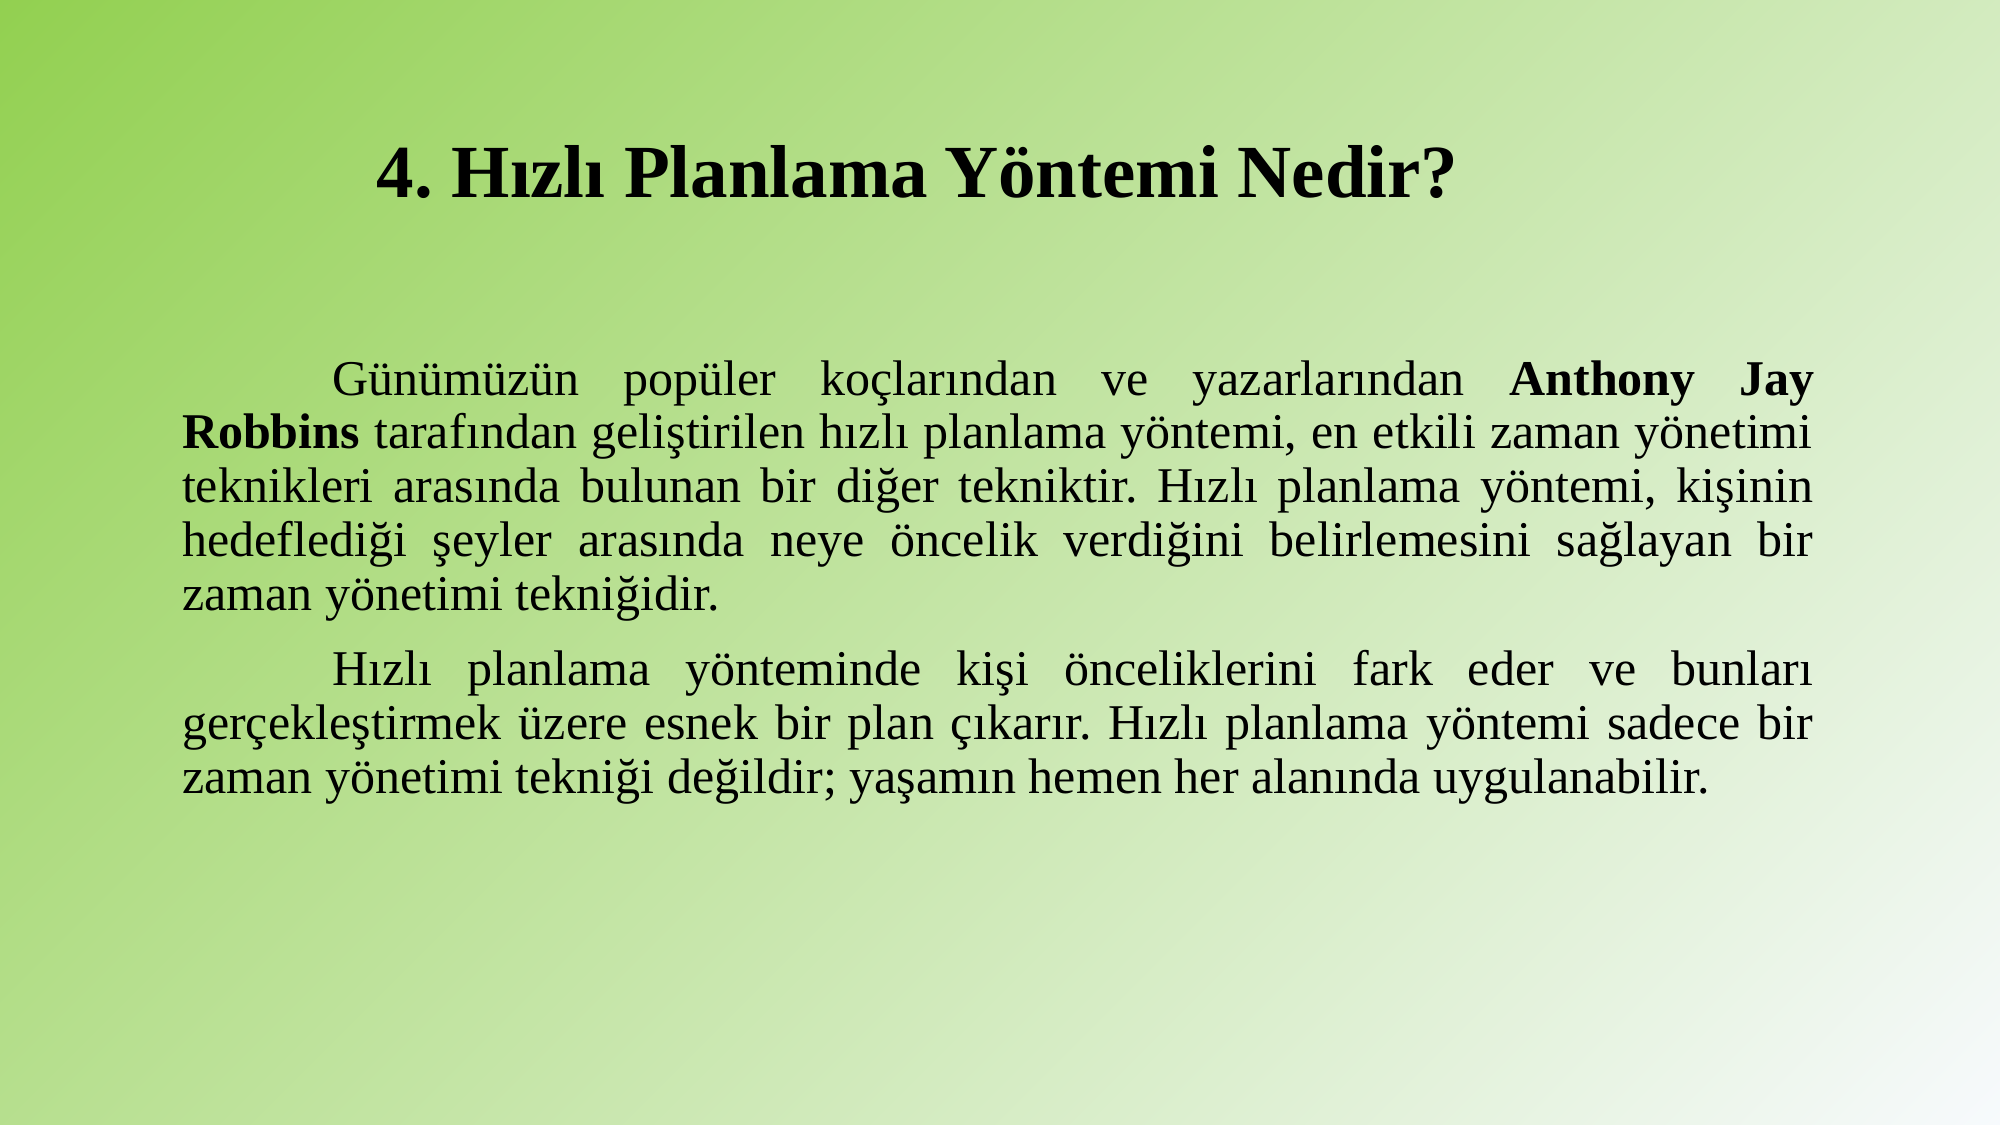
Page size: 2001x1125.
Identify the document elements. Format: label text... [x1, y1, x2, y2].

subtitle Günümüzün popüler koçlarından ve yazarlarından Anthony Jay Robbins tarafından geliştirilen hızlı planlama yöntemi, en etkili zaman yönetimi teknikleri arasında bulunan bir diğer tekniktir. Hızlı planlama yöntemi, kişinin hedeflediği şeyler arasında neye öncelik verdiğini belirlemesini sağlayan bir zaman yönetimi tekniğidir. Hızlı planlama yönteminde kişi önceliklerini fark eder ve bunları gerçekleştirmek üzere esnek bir plan çıkarır. Hızlı planlama yöntemi sadece bir zaman yönetimi tekniği değildir; yaşamın hemen her alanında uygulanabilir. [167, 344, 1830, 860]
title 4. Hızlı Planlama Yöntemi Nedir? [75, 94, 1760, 222]
